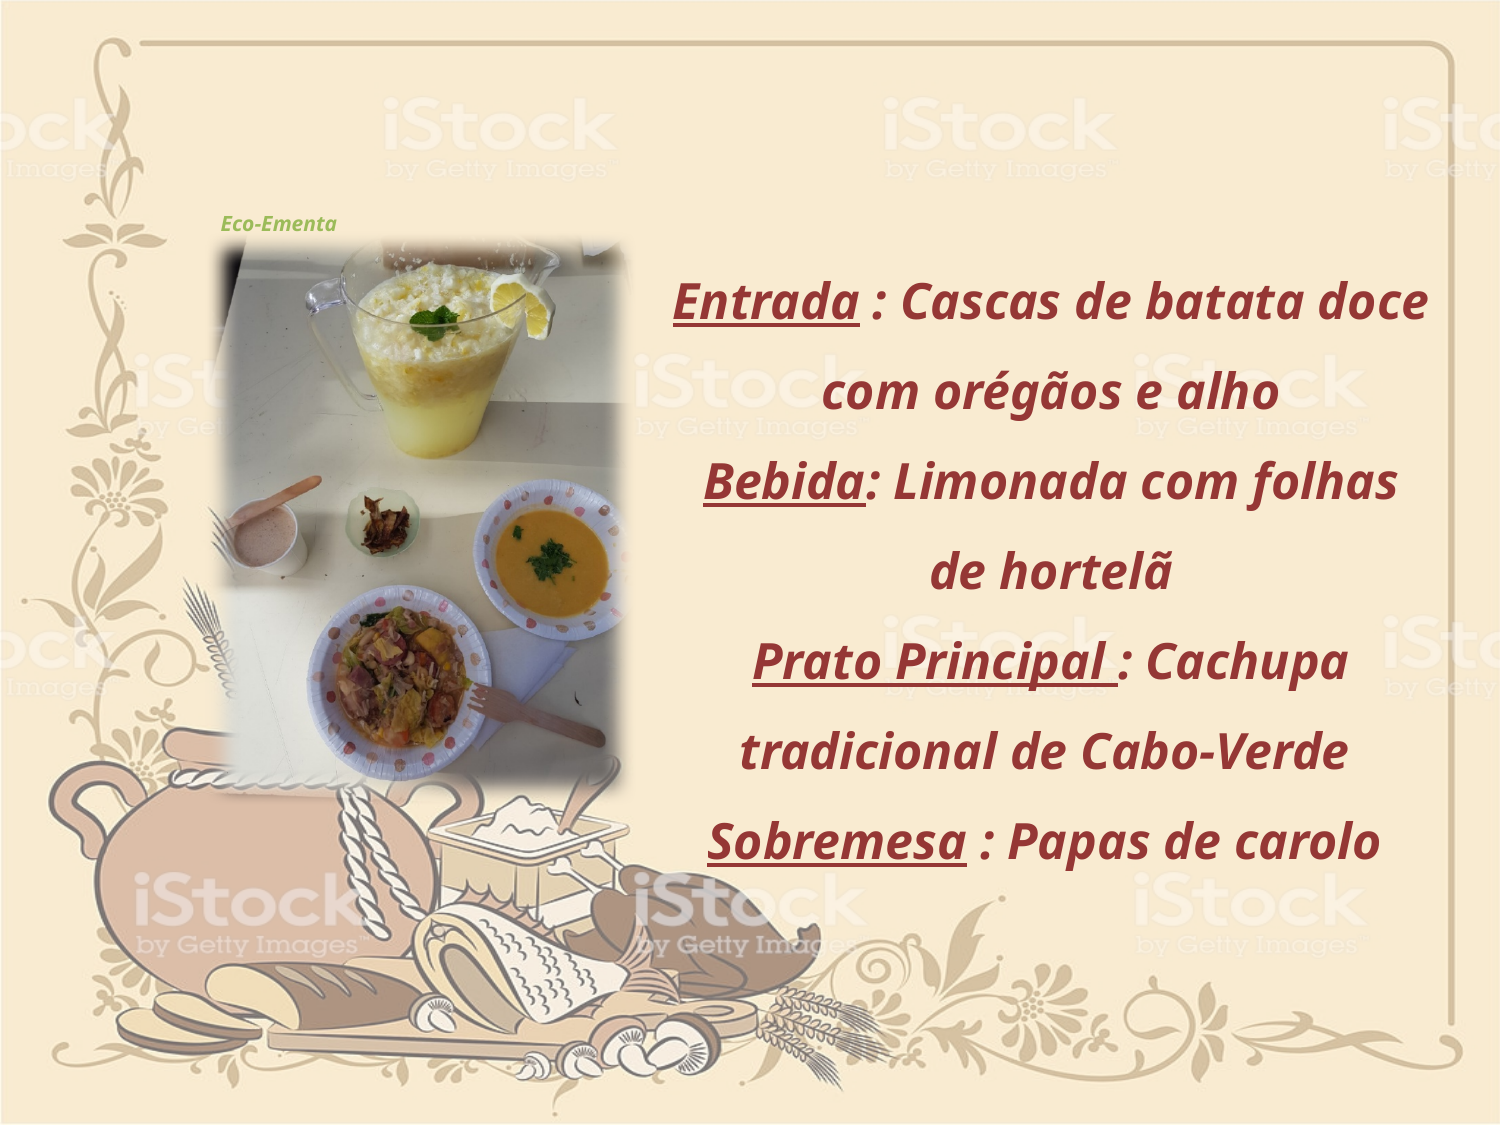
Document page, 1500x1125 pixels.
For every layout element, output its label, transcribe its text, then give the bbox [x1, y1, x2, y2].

text_box Entrada : Cascas de batata doce com orégãos e alho Bebida: Limonada com folhas de hortelã Prato Principal : Cachupa tradicional de Cabo-Verde Sobremesa : Papas de carolo [655, 231, 1447, 877]
picture [204, 231, 636, 807]
title Eco-Ementa [112, 125, 1294, 398]
